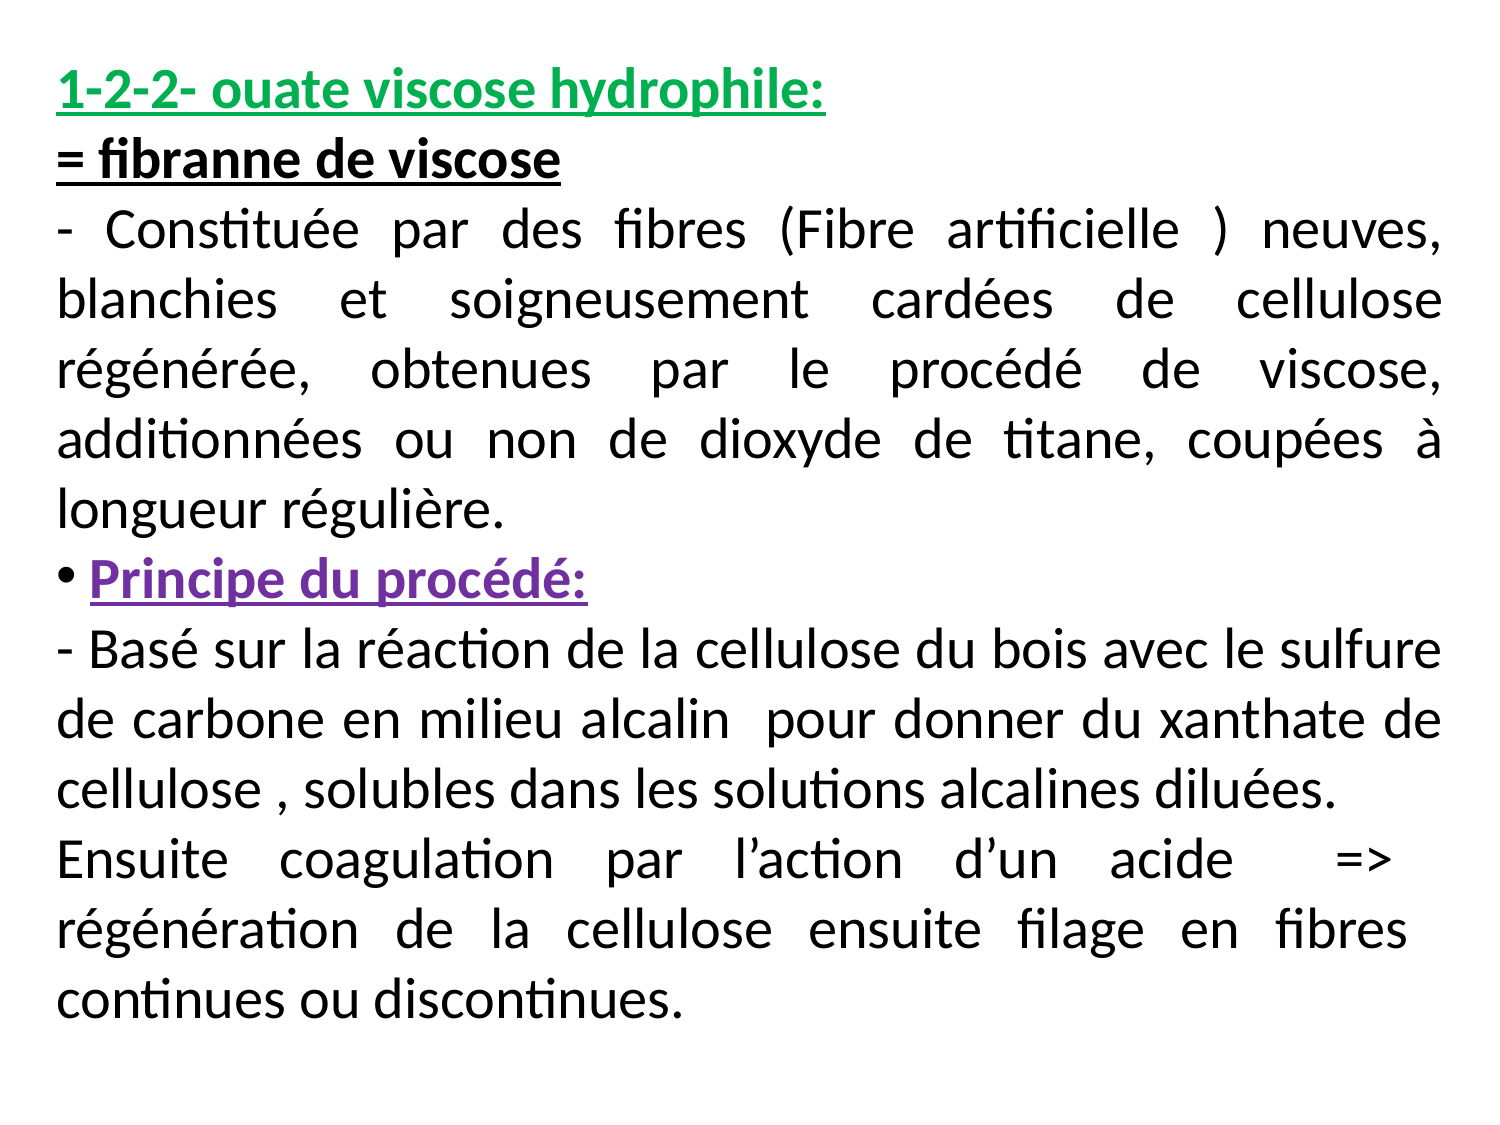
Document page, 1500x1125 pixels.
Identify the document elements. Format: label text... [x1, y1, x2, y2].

text_box 1-2-2- ouate viscose hydrophile: = fibranne de viscose - Constituée par des fibres (Fibre artificielle ) neuves, blanchies et soigneusement cardées de cellulose régénérée, obtenues par le procédé de viscose, additionnées ou non de dioxyde de titane, coupées à longueur régulière. Principe du procédé: - Basé sur la réaction de la cellulose du bois avec le sulfure de carbone en milieu alcalin pour donner du xanthate de cellulose , solubles dans les solutions alcalines diluées. Ensuite coagulation par l’action d’un acide => régénération de la cellulose ensuite filage en fibres continues ou discontinues. [41, 42, 1459, 1038]
